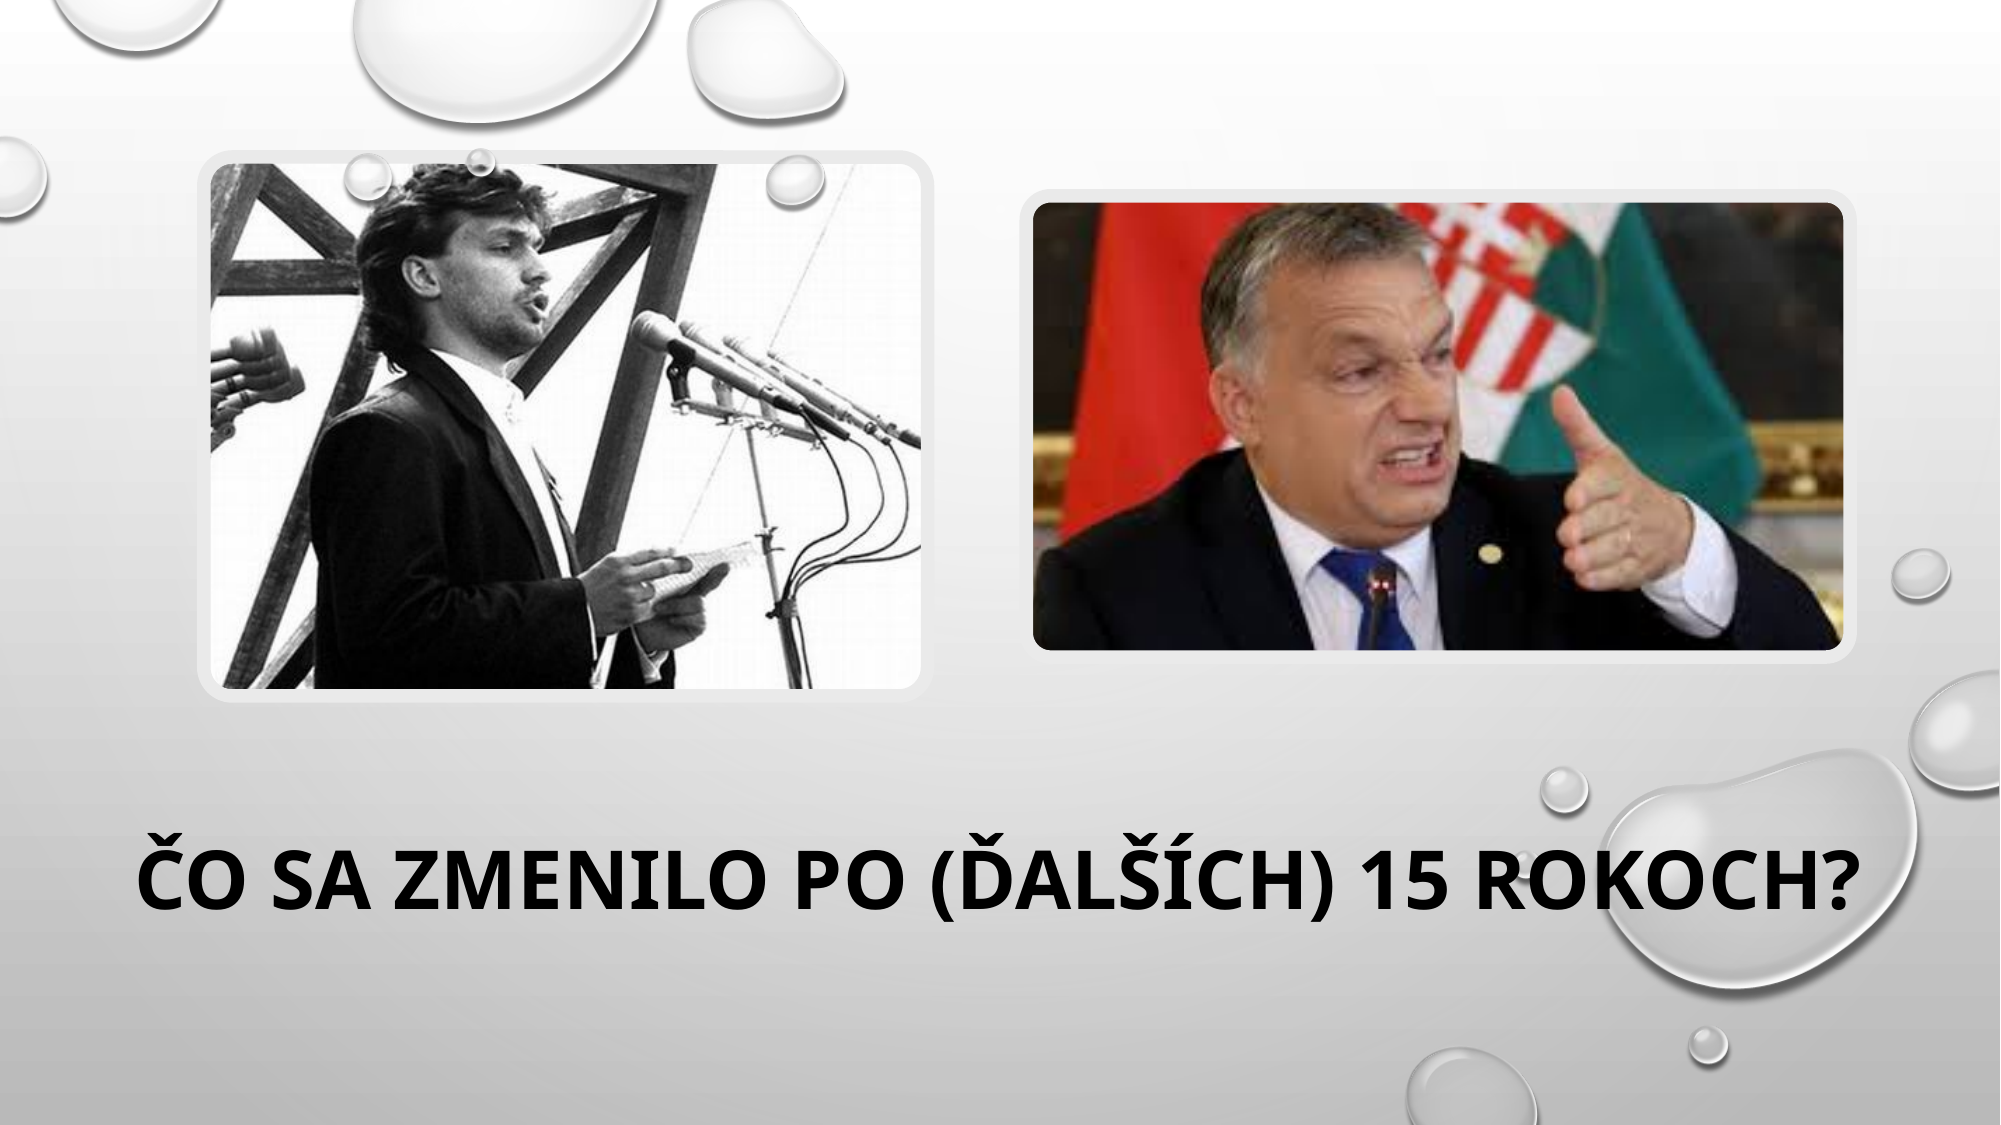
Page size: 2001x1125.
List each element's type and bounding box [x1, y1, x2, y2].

picture [0, 0, 2000, 1125]
list [1025, 512, 1851, 658]
list [203, 512, 928, 697]
